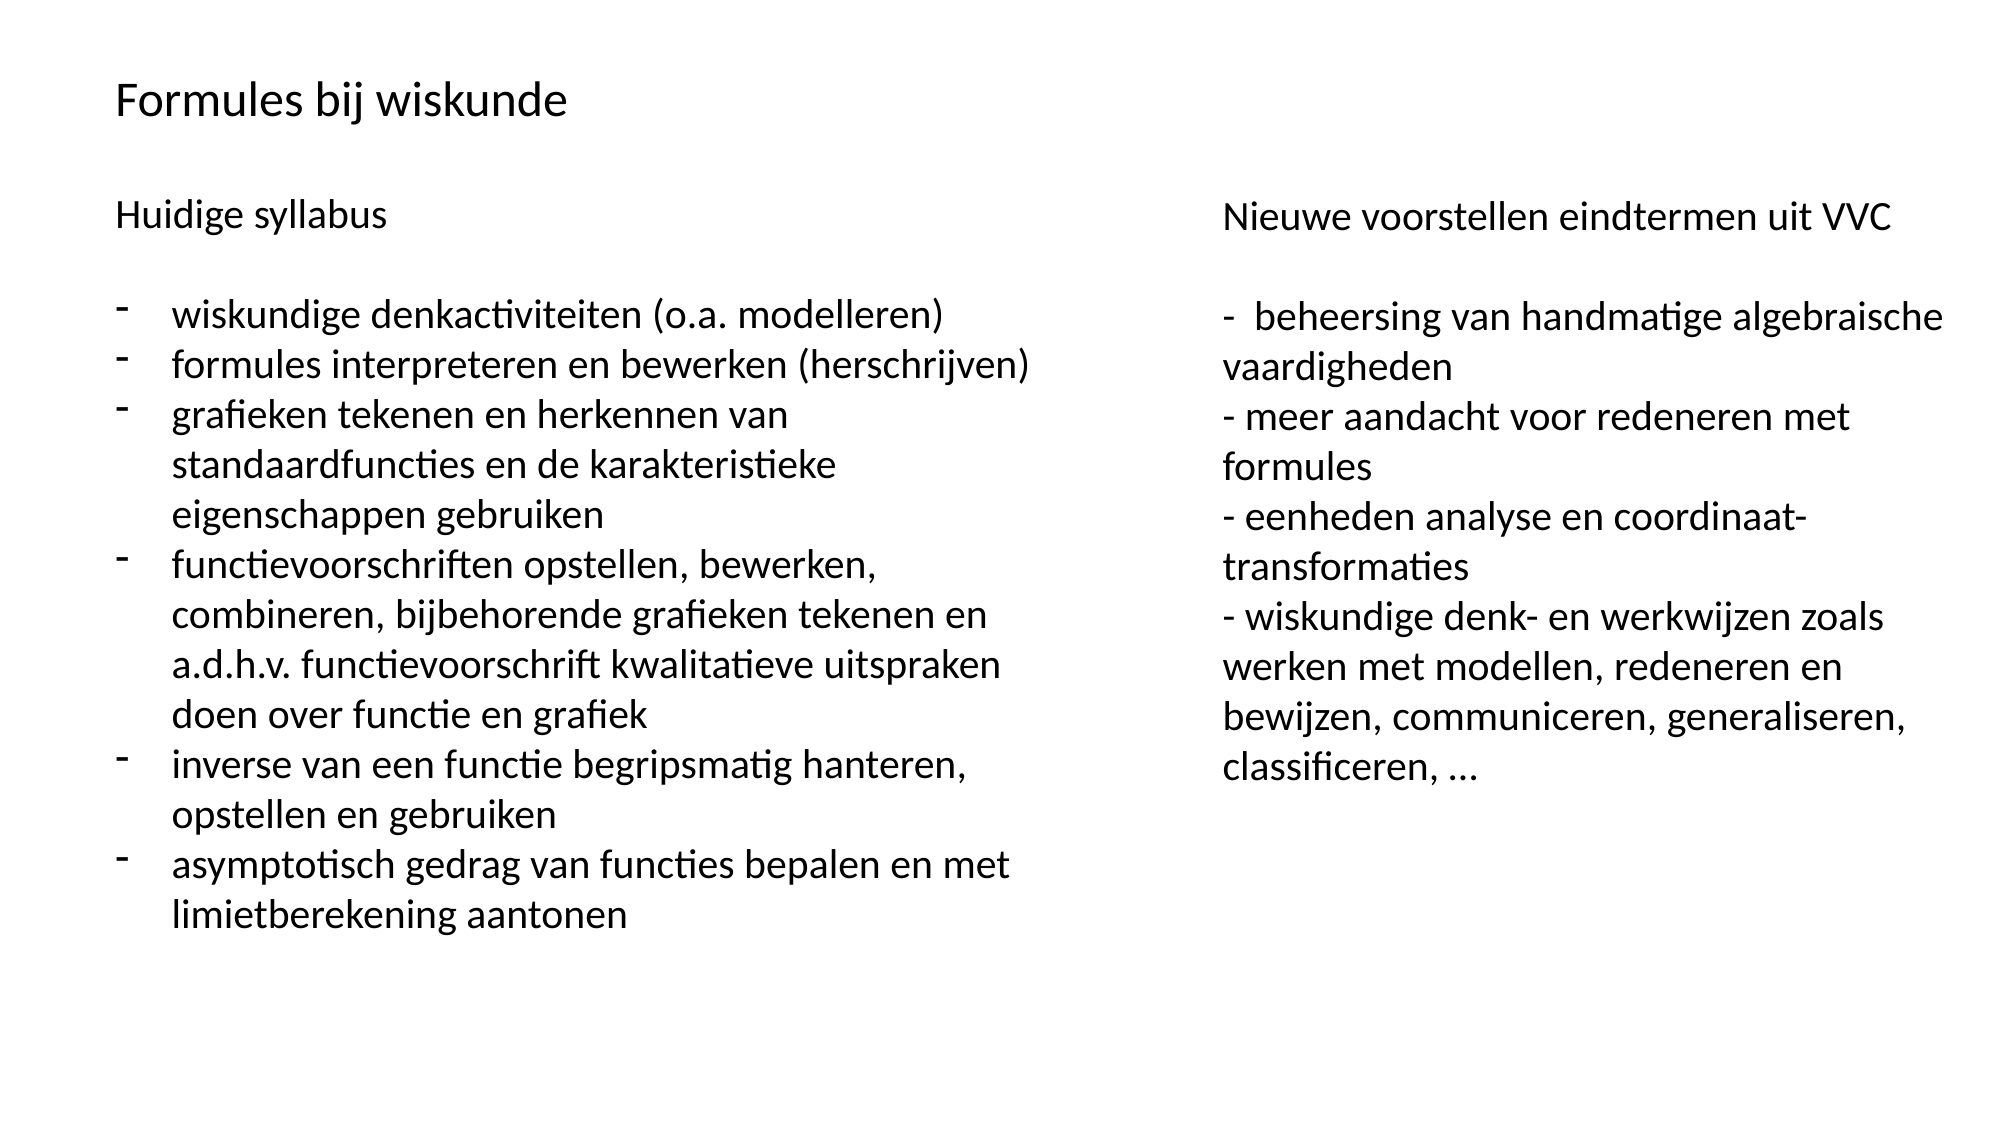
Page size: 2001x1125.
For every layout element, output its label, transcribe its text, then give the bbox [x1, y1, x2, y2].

text_box Formules bij wiskunde Huidige syllabus wiskundige denkactiviteiten (o.a. modelleren) formules interpreteren en bewerken (herschrijven) grafieken tekenen en herkennen van standaardfuncties en de karakteristieke eigenschappen gebruiken functievoorschriften opstellen, bewerken, combineren, bijbehorende grafieken tekenen en a.d.h.v. functievoorschrift kwalitatieve uitspraken doen over functie en grafiek inverse van een functie begripsmatig hanteren, opstellen en gebruiken asymptotisch gedrag van functies bepalen en met limietberekening aantonen [100, 59, 1101, 945]
text_box Nieuwe voorstellen eindtermen uit VVC - beheersing van handmatige algebraische vaardigheden - meer aandacht voor redeneren met formules - eenheden analyse en coordinaat-transformaties - wiskundige denk- en werkwijzen zoals werken met modellen, redeneren en bewijzen, communiceren, generaliseren, classificeren, … [1207, 181, 2000, 797]
